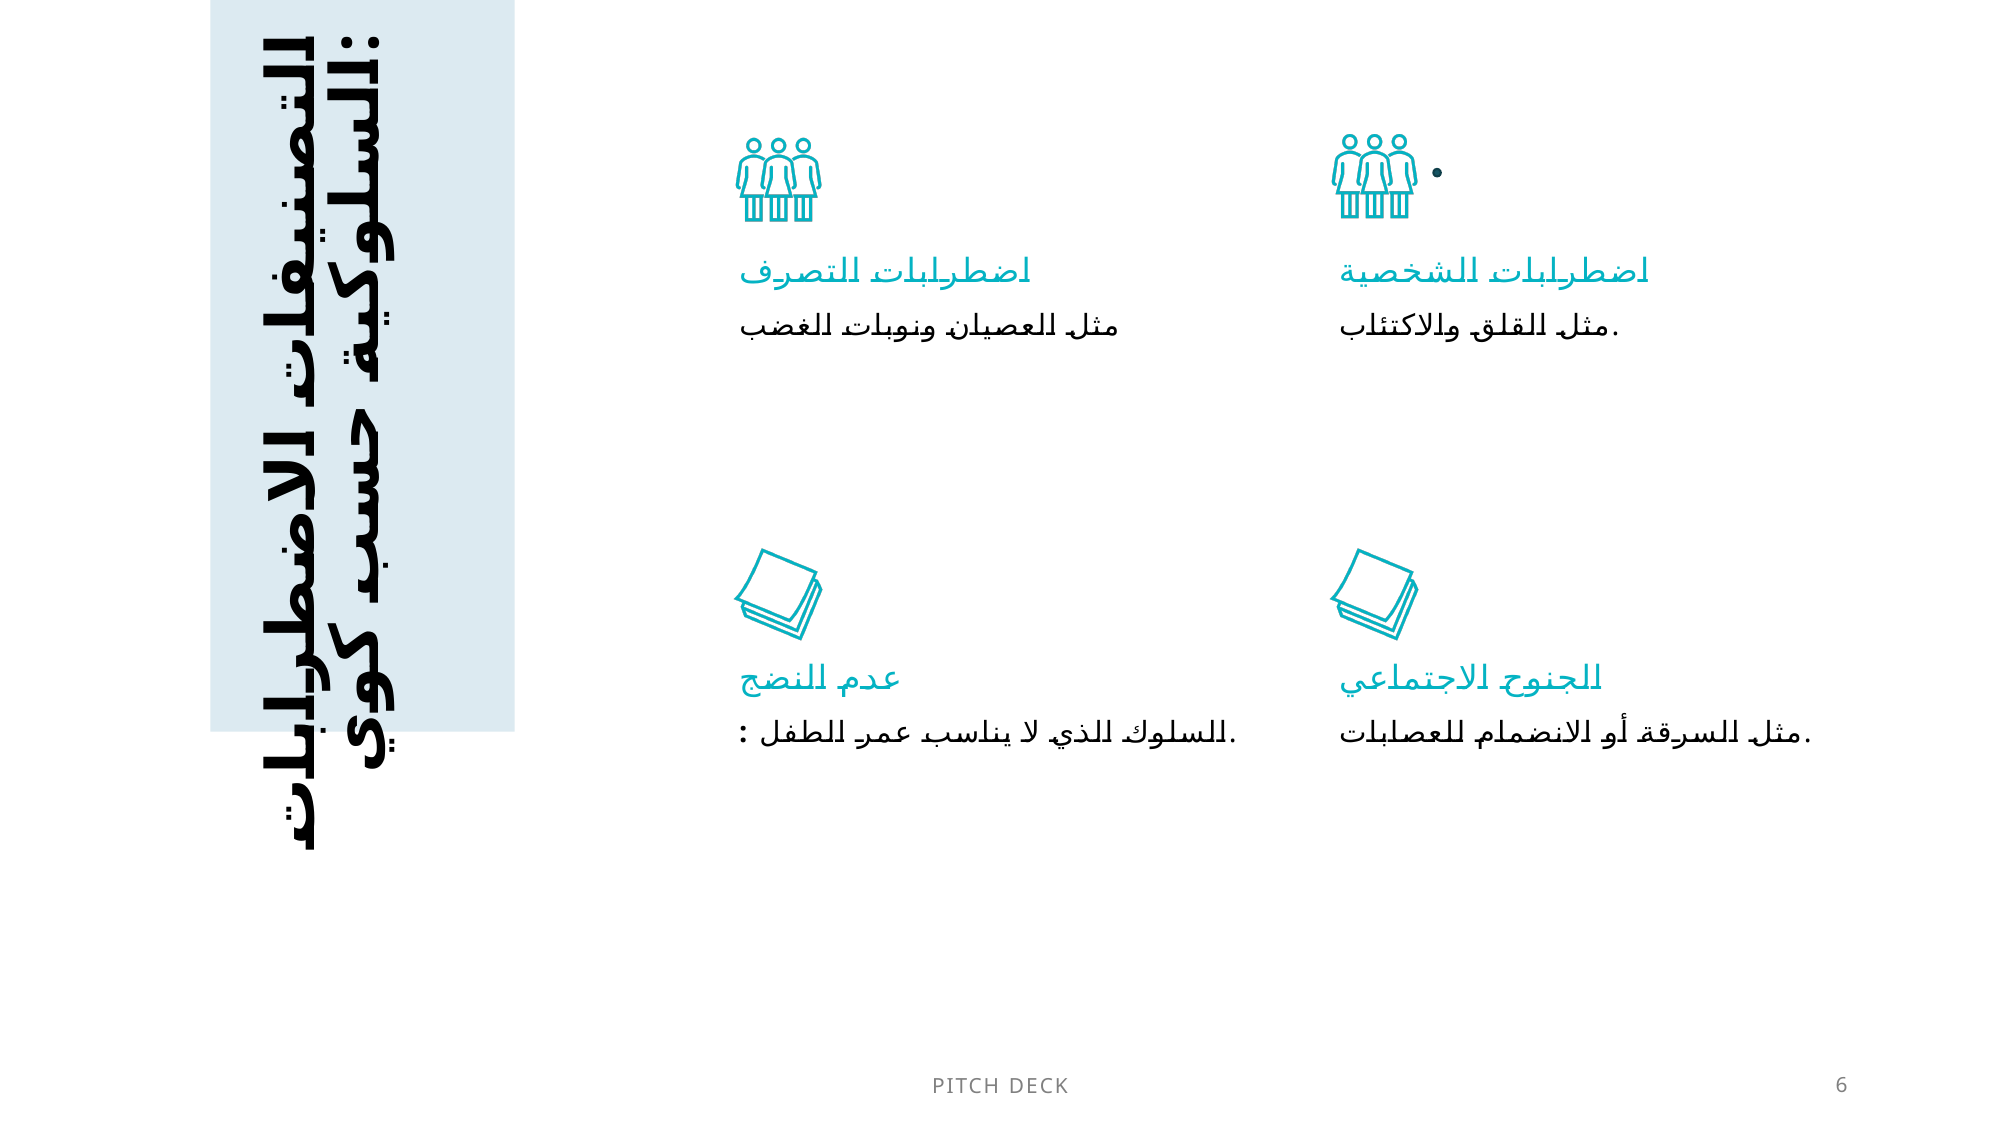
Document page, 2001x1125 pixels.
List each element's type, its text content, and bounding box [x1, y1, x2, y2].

text_box [1432, 167, 1442, 178]
slide_number 6 [1412, 1068, 1863, 1103]
list اضطرابات الشخصية [1324, 227, 1863, 289]
list مثل السرقة أو الانضمام للعصابات. [1324, 697, 1863, 932]
footer PITCH DECK [662, 1068, 1338, 1103]
picture [1324, 126, 1424, 226]
title التصنيفات الاضطرابات السلوكية حسب كوي: [294, 18, 361, 1003]
list : السلوك الذي لا يناسب عمر الطفل. [724, 697, 1263, 932]
picture [729, 545, 828, 644]
list اضطرابات التصرف [724, 227, 1263, 289]
list مثل العصيان ونوبات الغضب [724, 289, 1263, 475]
list عدم النضج [724, 634, 1263, 697]
picture [1324, 545, 1424, 644]
list مثل القلق والاكتئاب. [1324, 289, 1863, 475]
list الجنوح الاجتماعي [1324, 634, 1863, 697]
picture [729, 130, 828, 229]
